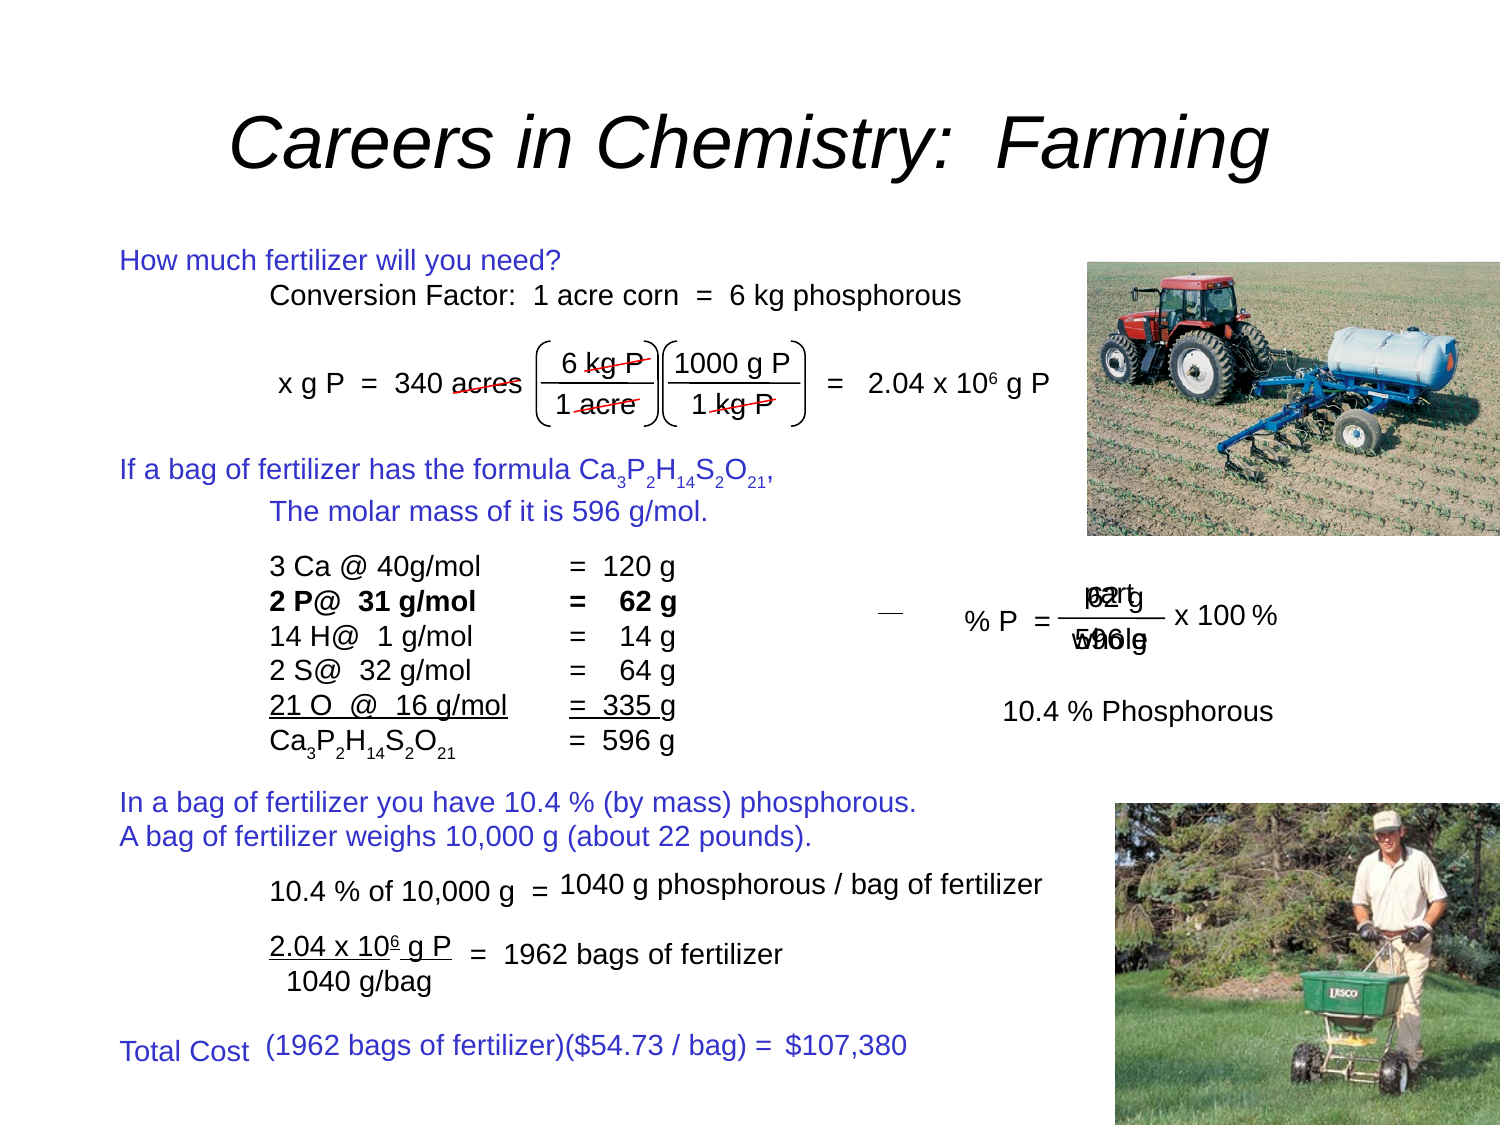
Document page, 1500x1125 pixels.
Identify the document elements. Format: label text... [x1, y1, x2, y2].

text_box 1040 g phosphorous / bag of fertilizer [544, 858, 1059, 908]
text_box = 1962 bags of fertilizer [455, 927, 799, 978]
text_box % P = [949, 595, 1067, 645]
text_box (1962 bags of fertilizer)($54.73 / bag) = [250, 1019, 788, 1069]
title Careers in Chemistry: Farming [74, 44, 1426, 233]
text_box x 100 [1159, 589, 1237, 639]
text_box 596 g [1059, 612, 1163, 663]
text_box 62 g [1072, 571, 1160, 612]
text_box $107,380 [788, 1019, 923, 1069]
text_box 10.4 % Phosphorous [987, 685, 1290, 735]
text_box 2.04 x 106 g P [853, 357, 1066, 407]
text_box 6 kg P [546, 336, 660, 340]
text_box x g P = 340 acres [263, 357, 531, 407]
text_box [662, 340, 806, 427]
text_box % [1237, 588, 1293, 639]
text_box = 596 g [553, 714, 691, 764]
text_box = [812, 357, 853, 407]
picture [1115, 803, 1500, 1125]
text_box How much fertilizer will you need? Conversion Factor: 1 acre corn = 6 kg phosphorous If a bag of fertilizer has the formula Ca3P2H14S2O21, The molar mass of it is 596 g/mol. 3 Ca @ 40g/mol = 120 g 2 P@ 31 g/mol = 62 g 14 H@ 1 g/mol = 14 g 2 S@ 32 g/mol = 64 g 21 O @ 16 g/mol = 335 g Ca3P2H14S2O21 In a bag of fertilizer you have 10.4 % (by mass) phosphorous. A bag of fertilizer weighs 10,000 g (about 22 pounds). 10.4 % of 10,000 g = 2.04 x 106 g P 1040 g/bag Total Cost [119, 240, 1020, 1068]
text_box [536, 340, 659, 427]
text_box part [1069, 566, 1150, 612]
picture [1086, 261, 1500, 537]
